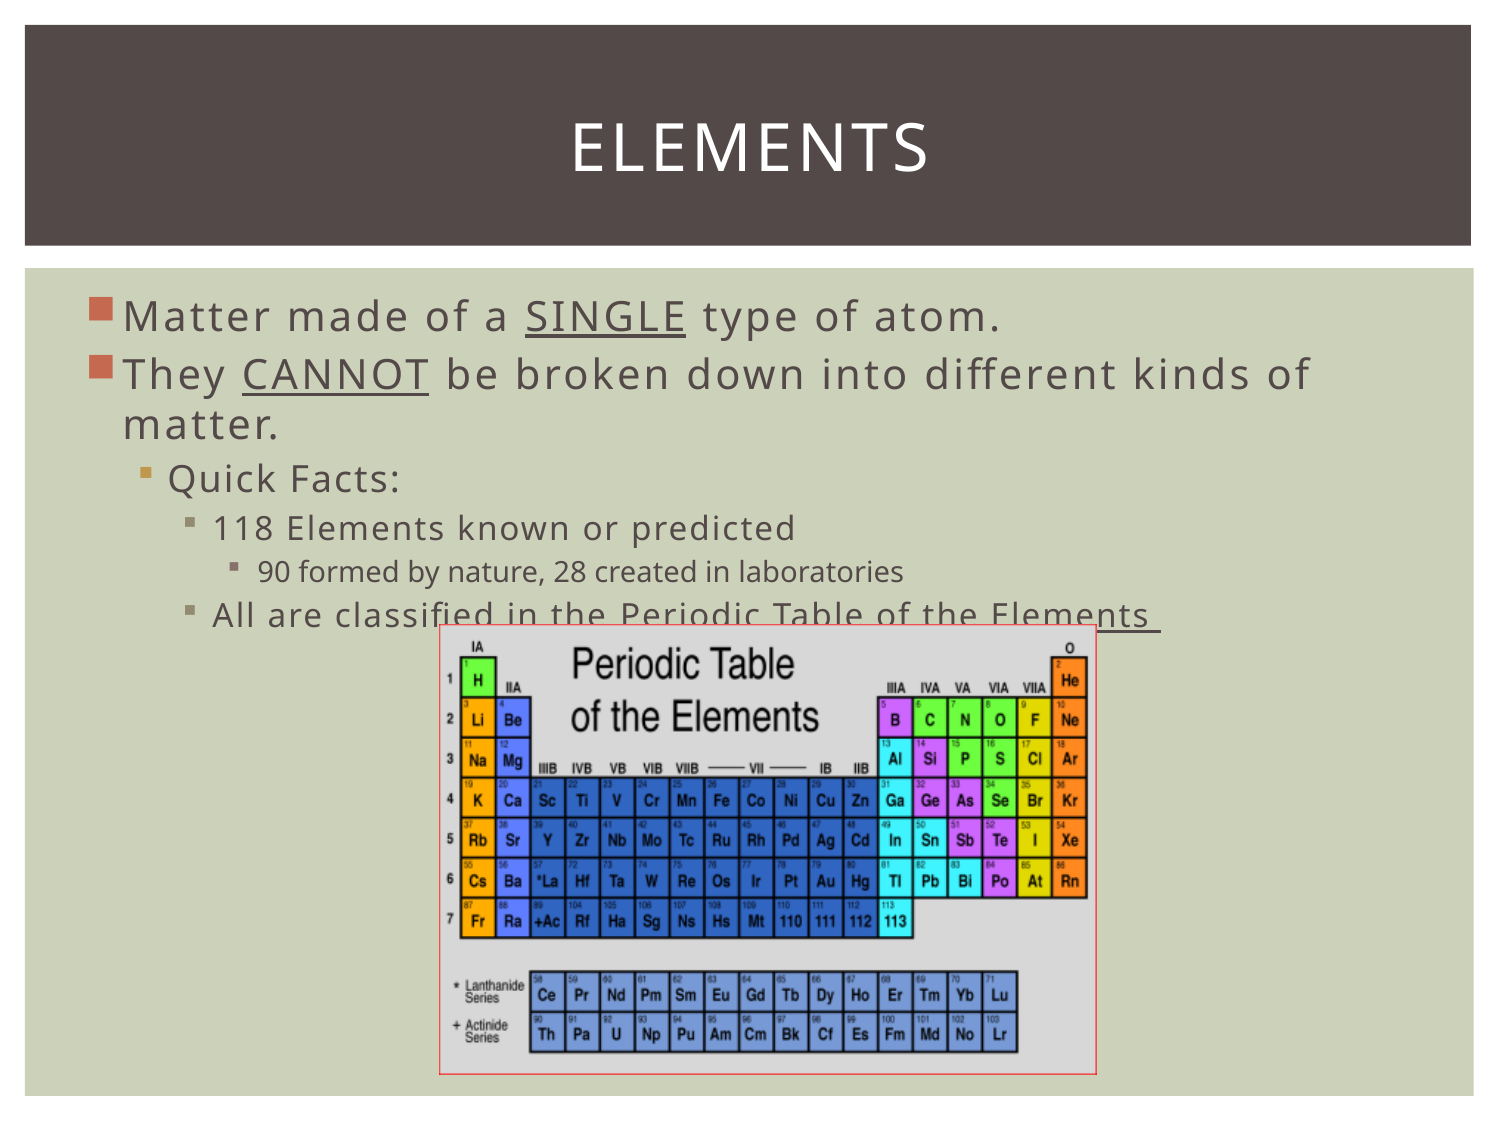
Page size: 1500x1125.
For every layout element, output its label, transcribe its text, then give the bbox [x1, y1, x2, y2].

title Elements [62, 58, 1438, 232]
picture [438, 624, 1097, 1076]
list Matter made of a SINGLE type of atom. They CANNOT be broken down into different kinds of matter. Quick Facts: 118 Elements known or predicted 90 formed by nature, 28 created in laboratories All are classified in the Periodic Table of the Elements [62, 281, 1442, 650]
